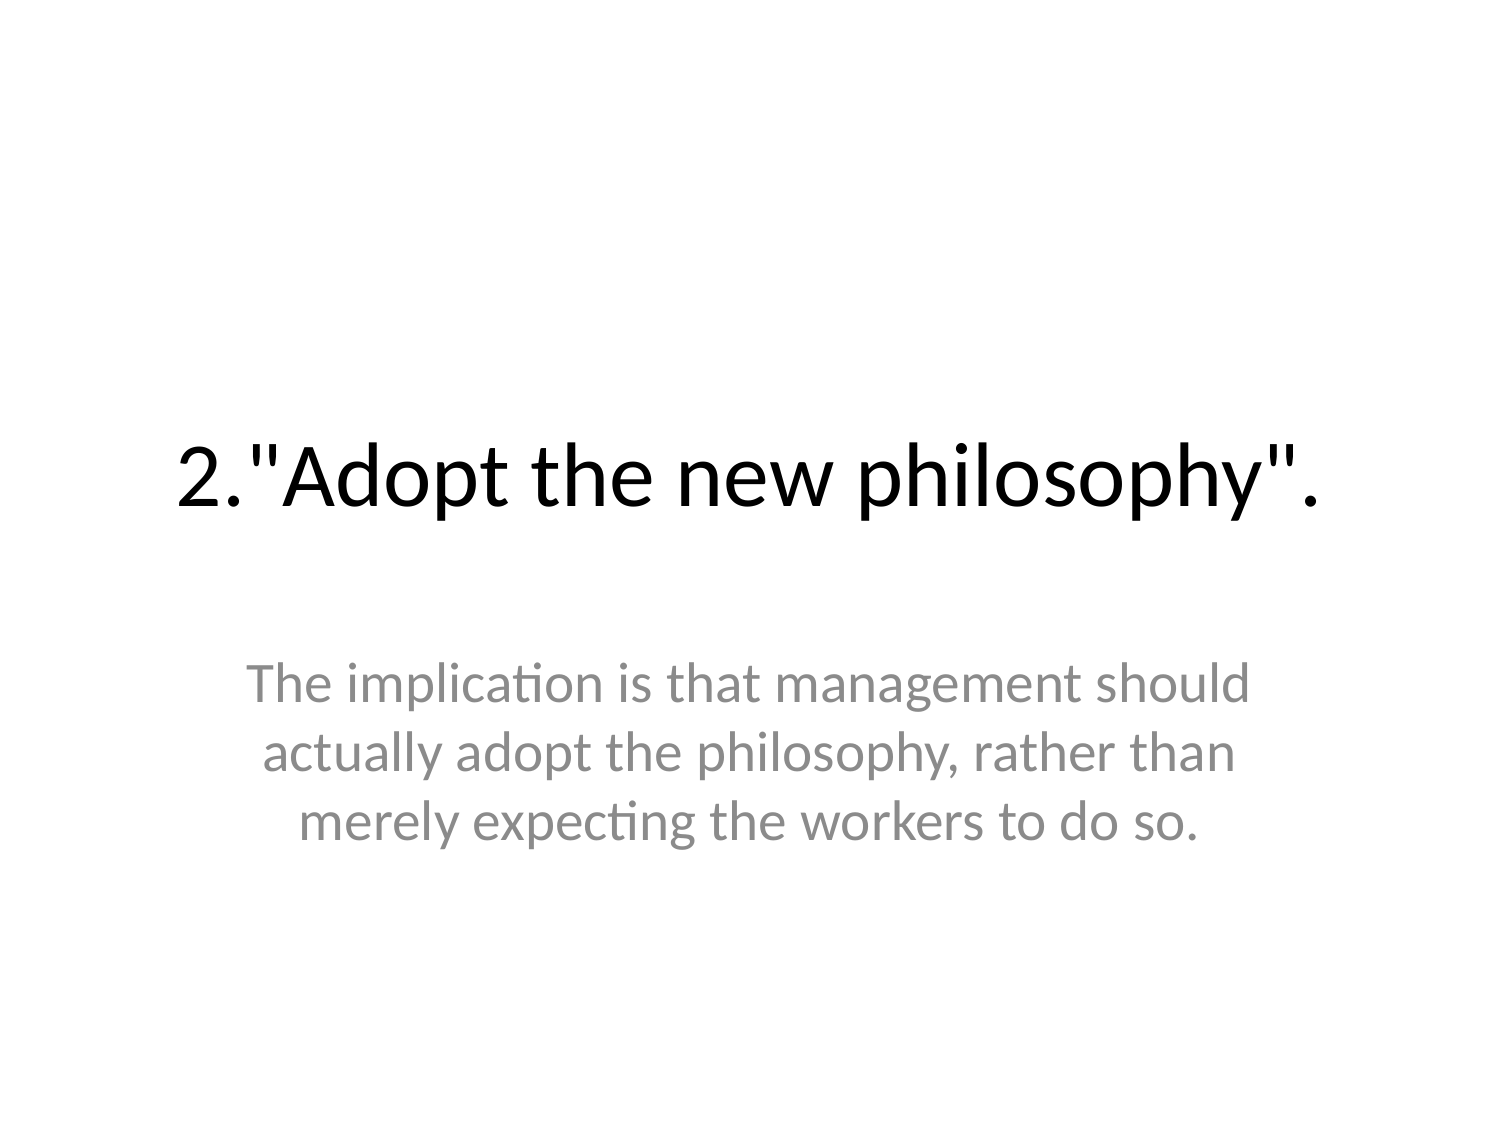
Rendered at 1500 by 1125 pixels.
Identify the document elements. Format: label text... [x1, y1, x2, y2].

title 2."Adopt the new philosophy". [112, 349, 1388, 591]
subtitle The implication is that management should actually adopt the philosophy, rather than merely expecting the workers to do so. [225, 637, 1275, 925]
